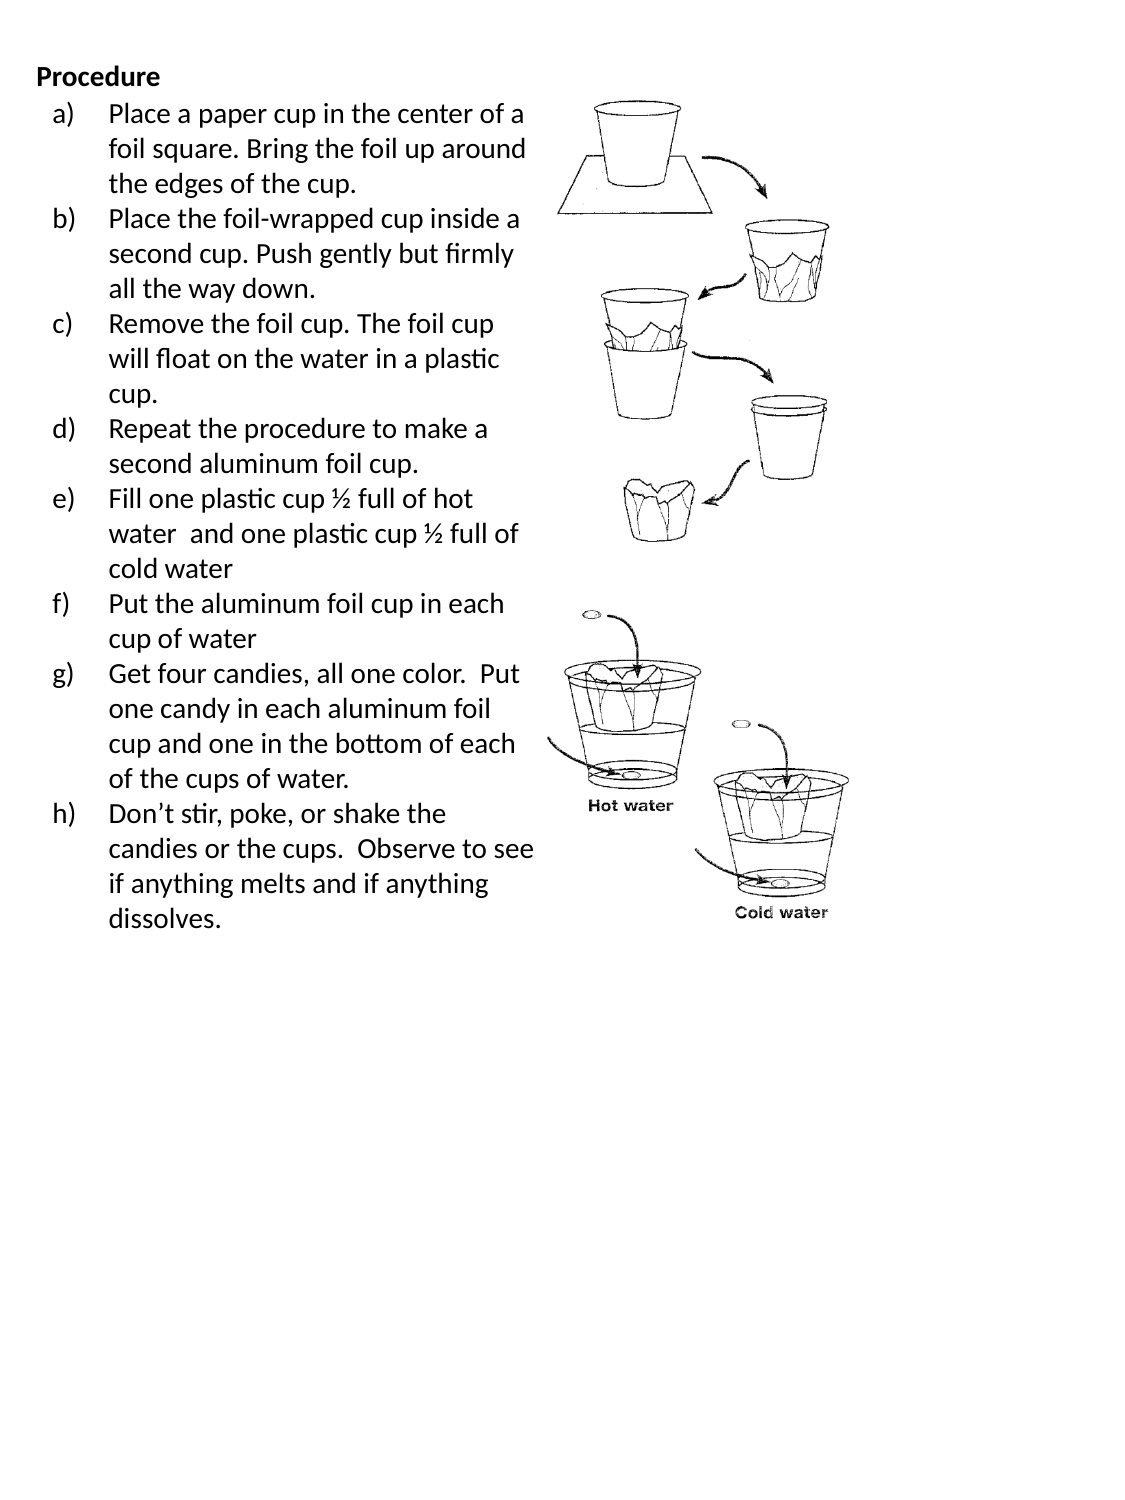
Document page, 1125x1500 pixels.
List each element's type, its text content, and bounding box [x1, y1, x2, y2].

picture [549, 90, 846, 551]
picture [537, 598, 860, 926]
text_box Place a paper cup in the center of a foil square. Bring the foil up around the edges of the cup. Place the foil-wrapped cup inside a second cup. Push gently but firmly all the way down. Remove the foil cup. The foil cup will float on the water in a plastic cup. Repeat the procedure to make a second aluminum foil cup. Fill one plastic cup ½ full of hot water and one plastic cup ½ full of cold water Put the aluminum foil cup in each cup of water Get four candies, all one color. Put one candy in each aluminum foil cup and one in the bottom of each of the cups of water. Don’t stir, poke, or shake the candies or the cups. Observe to see if anything melts and if anything dissolves. [37, 100, 550, 977]
text_box Procedure [21, 49, 600, 100]
